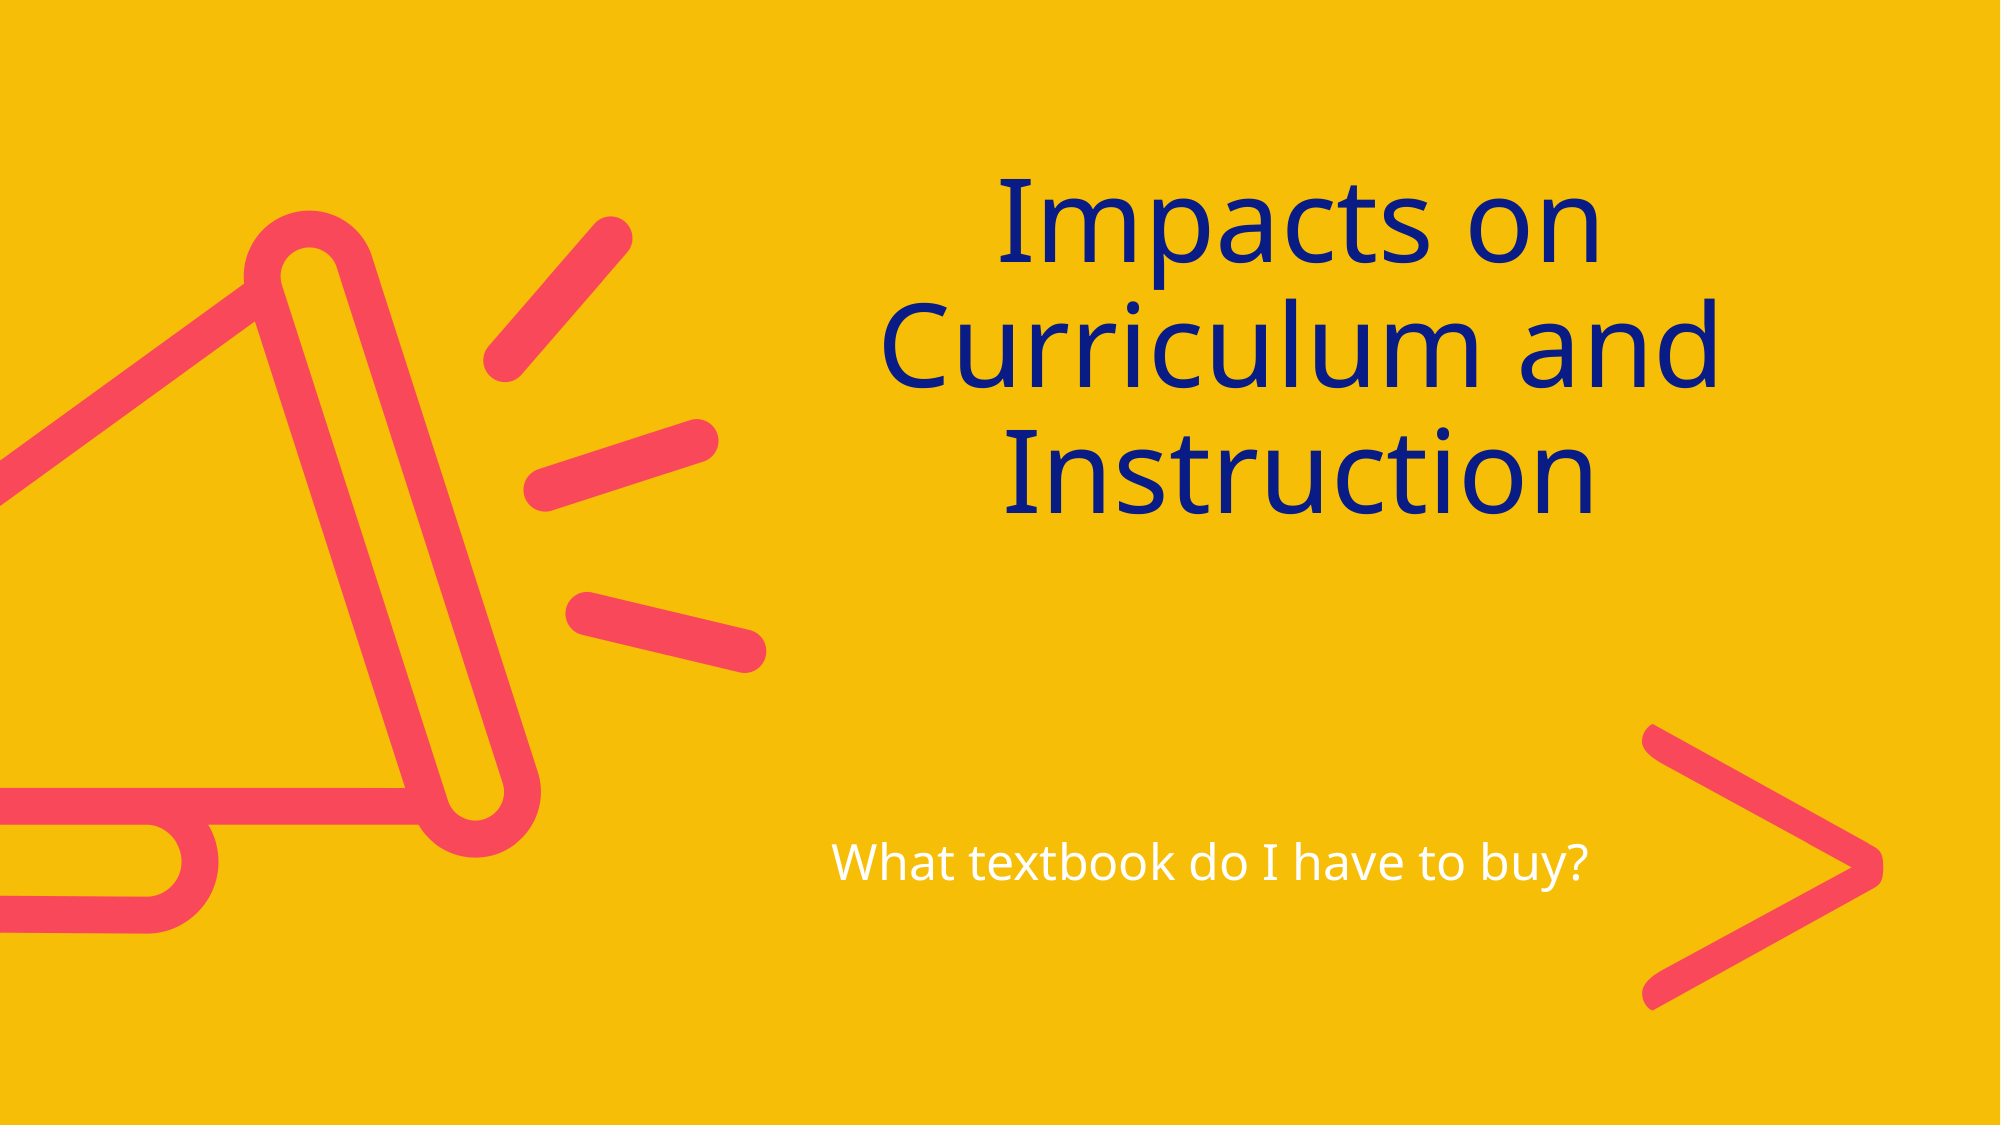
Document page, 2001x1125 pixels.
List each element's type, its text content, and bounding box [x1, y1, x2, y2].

picture [0, 0, 2001, 1125]
title Impacts on Curriculum and Instruction [720, 154, 1884, 547]
subtitle What textbook do I have to buy? [539, 830, 1884, 1072]
